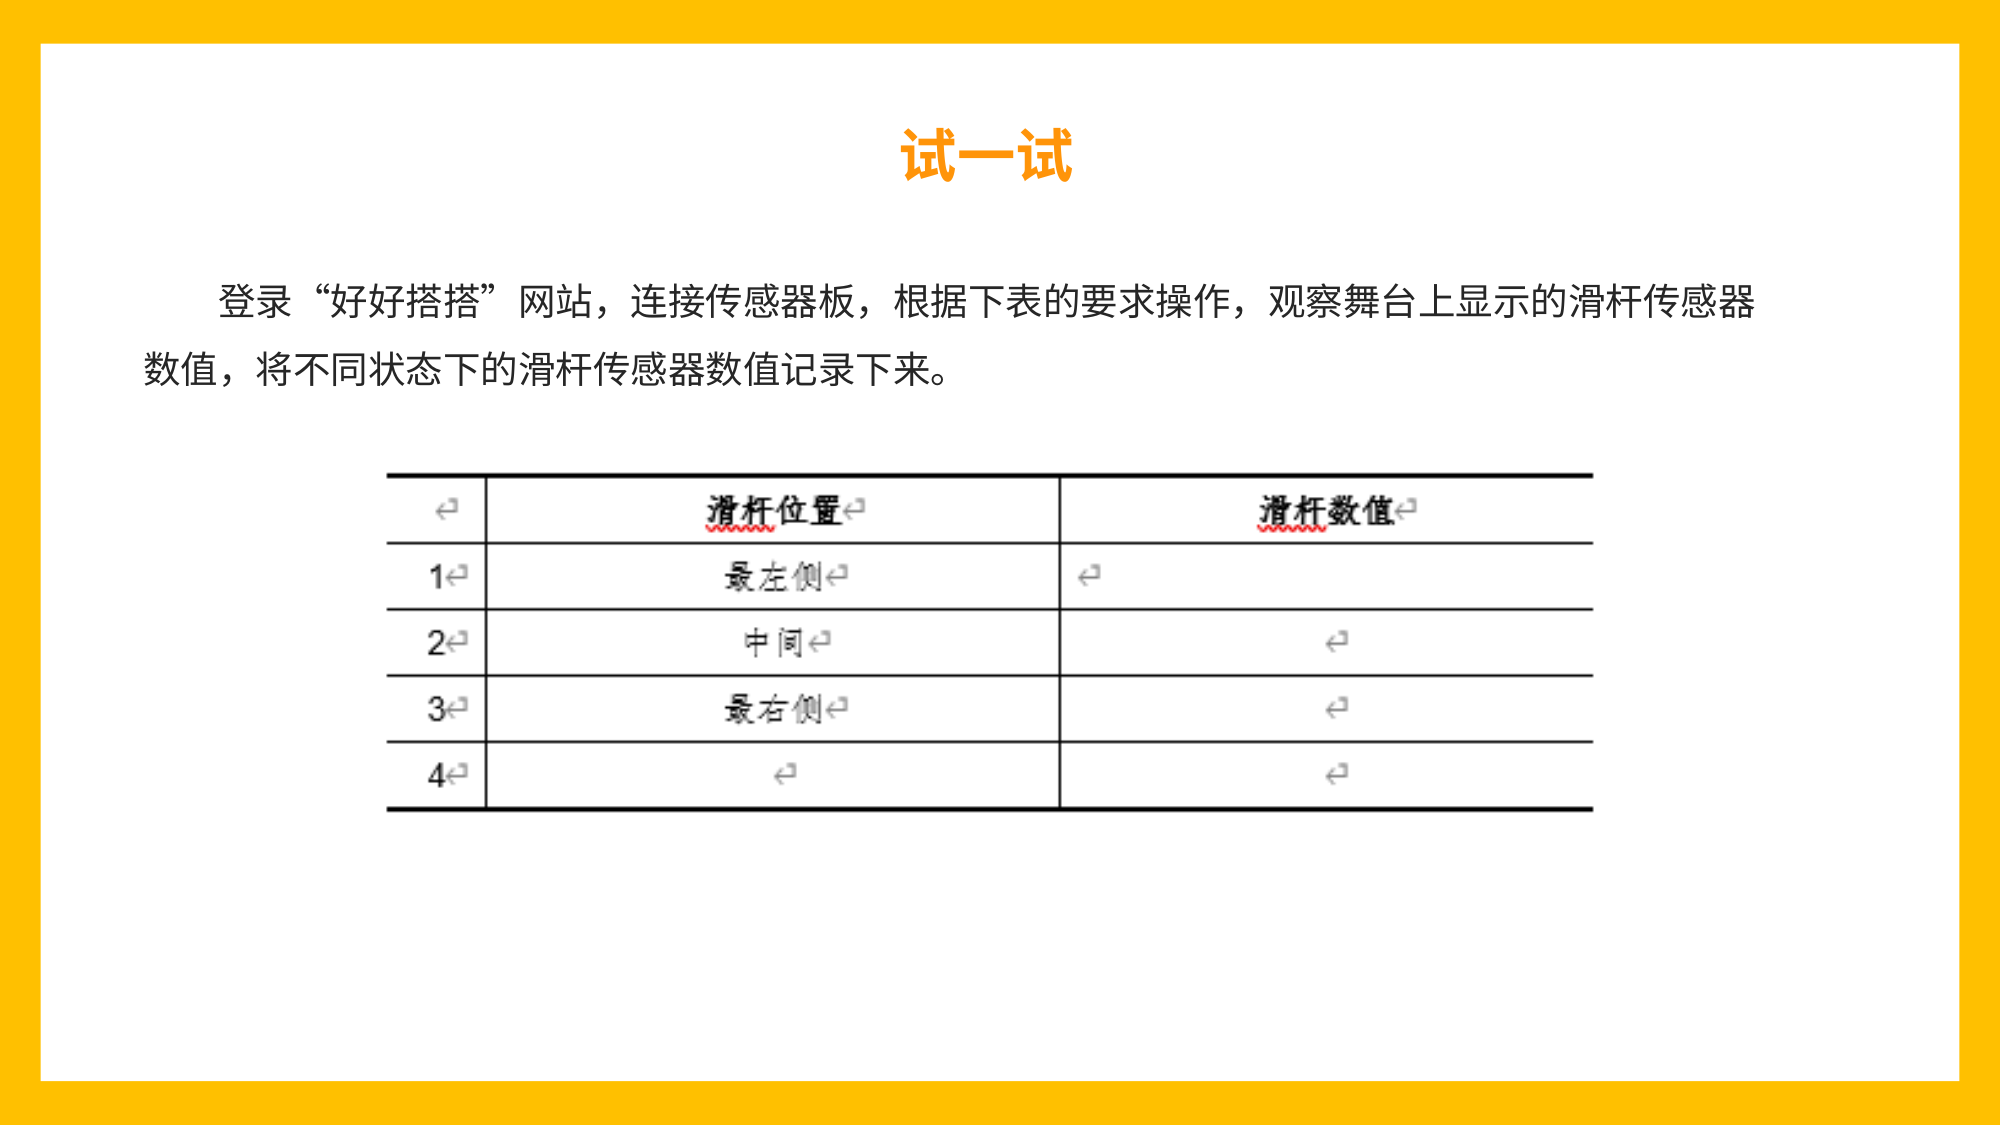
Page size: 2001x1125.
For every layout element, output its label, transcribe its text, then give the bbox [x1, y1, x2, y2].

text_box 试一试 [529, 112, 1444, 197]
picture [362, 447, 1638, 837]
text_box 登录“好好搭搭”网站，连接传感器板，根据下表的要求操作，观察舞台上显示的滑杆传感器数值，将不同状态下的滑杆传感器数值记录下来。 [128, 248, 1807, 398]
